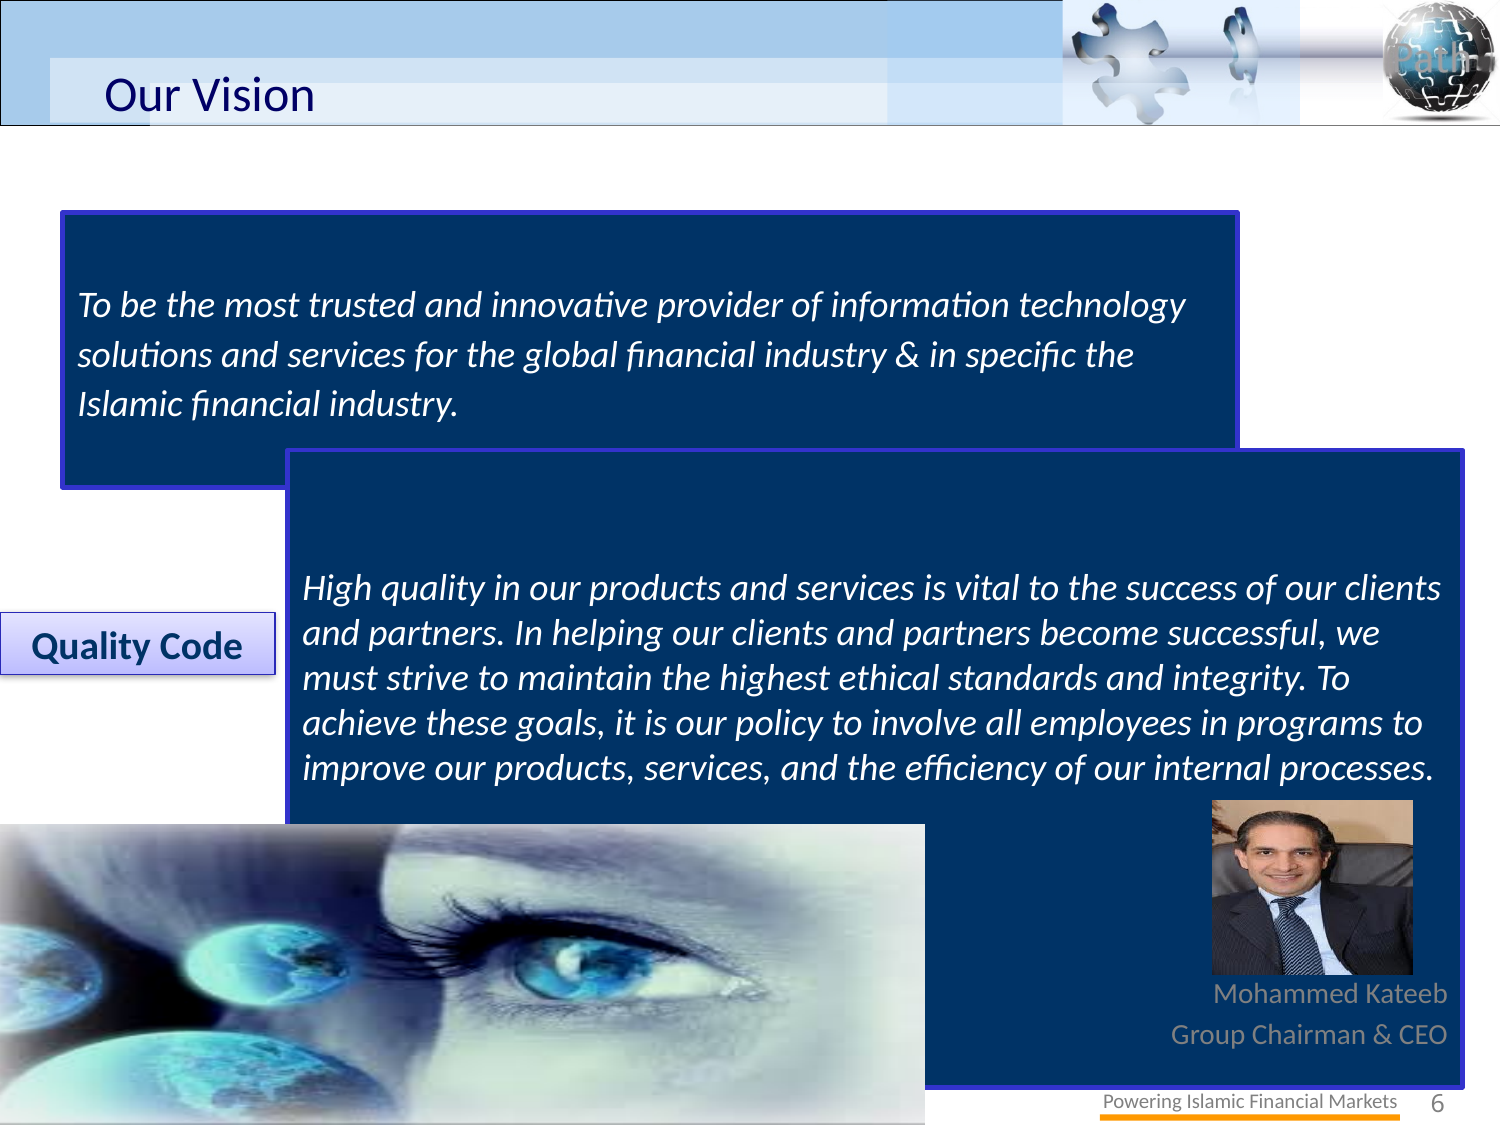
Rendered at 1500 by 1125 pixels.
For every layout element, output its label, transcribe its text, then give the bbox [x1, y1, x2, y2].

picture [0, 824, 926, 1125]
title Our Vision [89, 53, 1325, 137]
picture [1300, 0, 1500, 125]
text_box High quality in our products and services is vital to the success of our clients and partners. In helping our clients and partners become successful, we must strive to maintain the highest ethical standards and integrity. To achieve these goals, it is our policy to involve all employees in programs to improve our products, services, and the efficiency of our internal processes. Mohammed Kateeb Group Chairman & CEO [285, 448, 1465, 1090]
picture [1212, 800, 1413, 976]
text_box Quality Code [0, 612, 276, 675]
text_box To be the most trusted and innovative provider of information technology solutions and services for the global financial industry & in specific the Islamic financial industry. [60, 210, 1240, 490]
